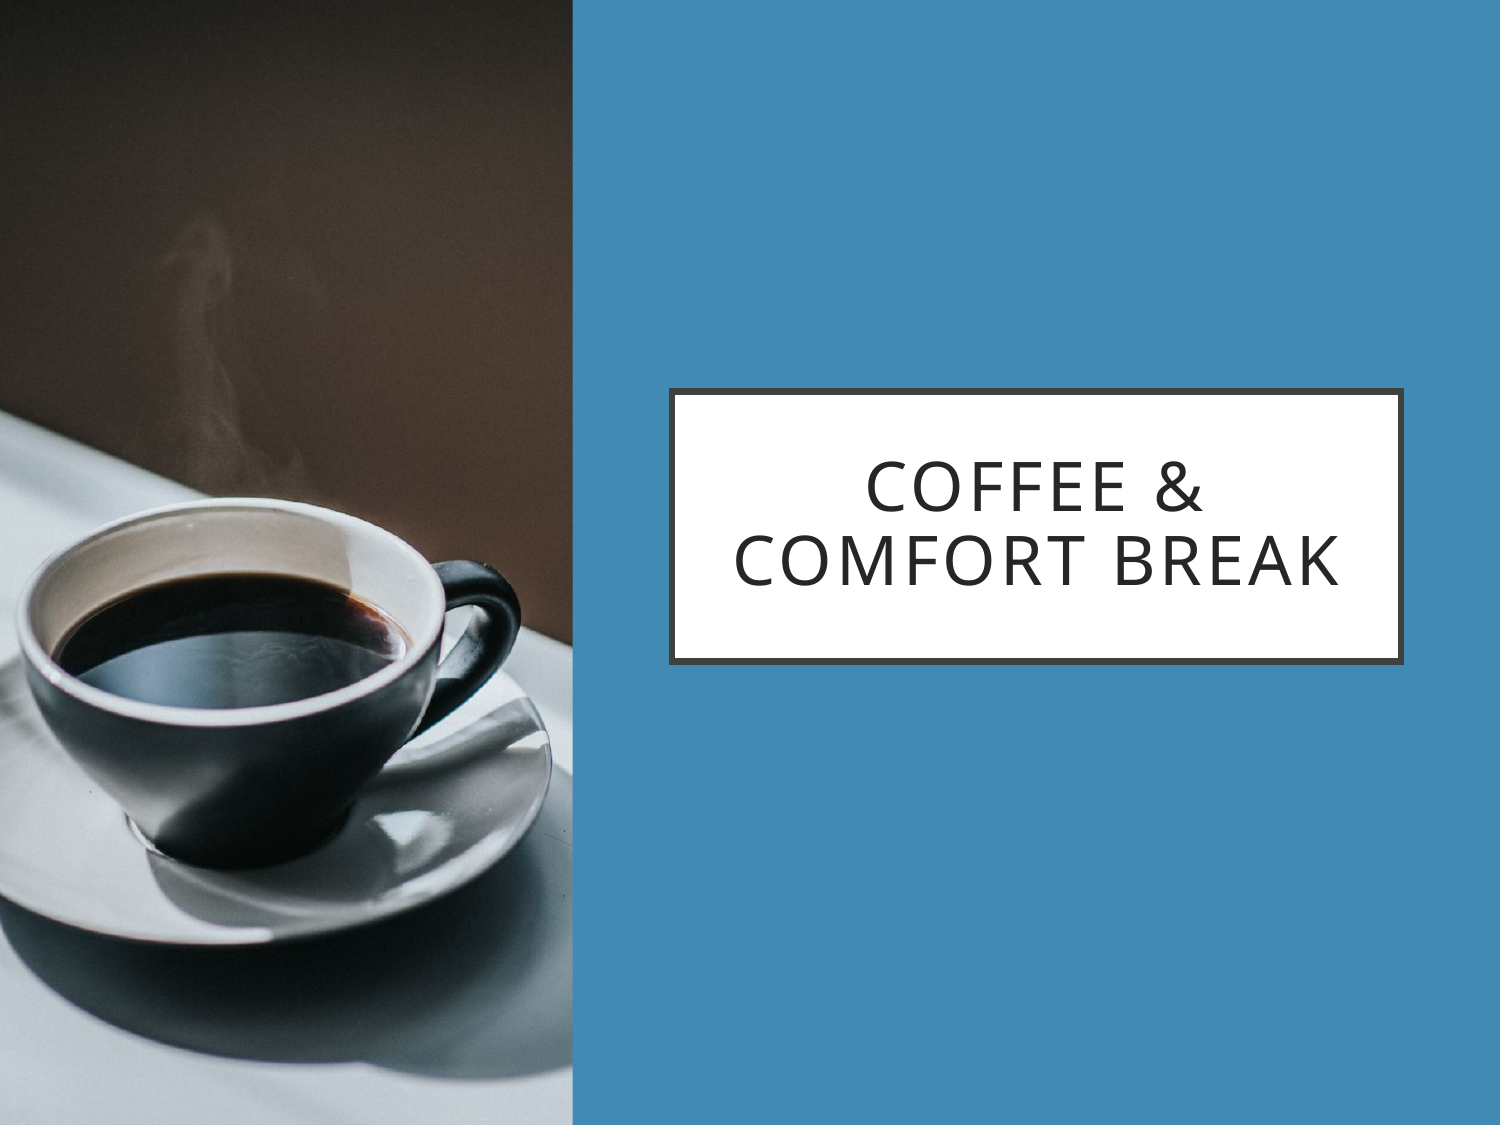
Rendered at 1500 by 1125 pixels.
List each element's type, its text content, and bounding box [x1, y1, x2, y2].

title Coffee & comfort break [669, 388, 1404, 665]
picture [0, 0, 573, 1125]
